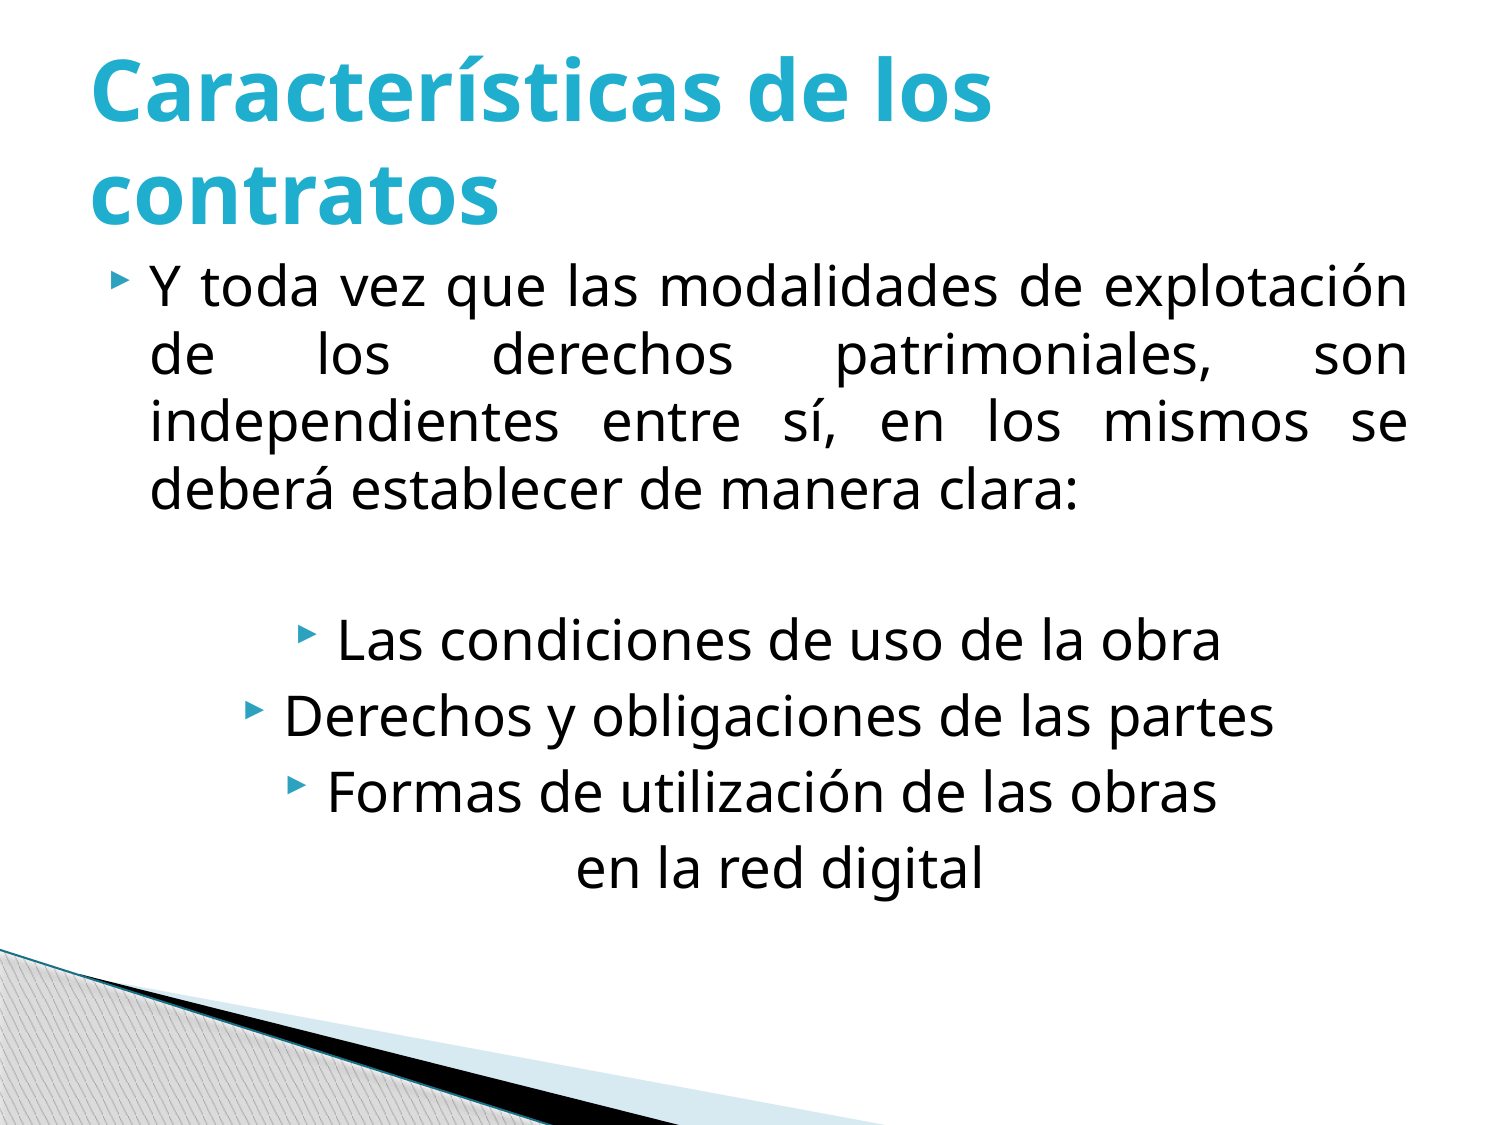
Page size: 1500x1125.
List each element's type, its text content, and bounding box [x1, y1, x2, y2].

list Y toda vez que las modalidades de explotación de los derechos patrimoniales, son independientes entre sí, en los mismos se deberá establecer de manera clara: Las condiciones de uso de la obra Derechos y obligaciones de las partes Formas de utilización de las obras en la red digital [74, 242, 1426, 986]
title Características de los contratos [75, 45, 1425, 233]
